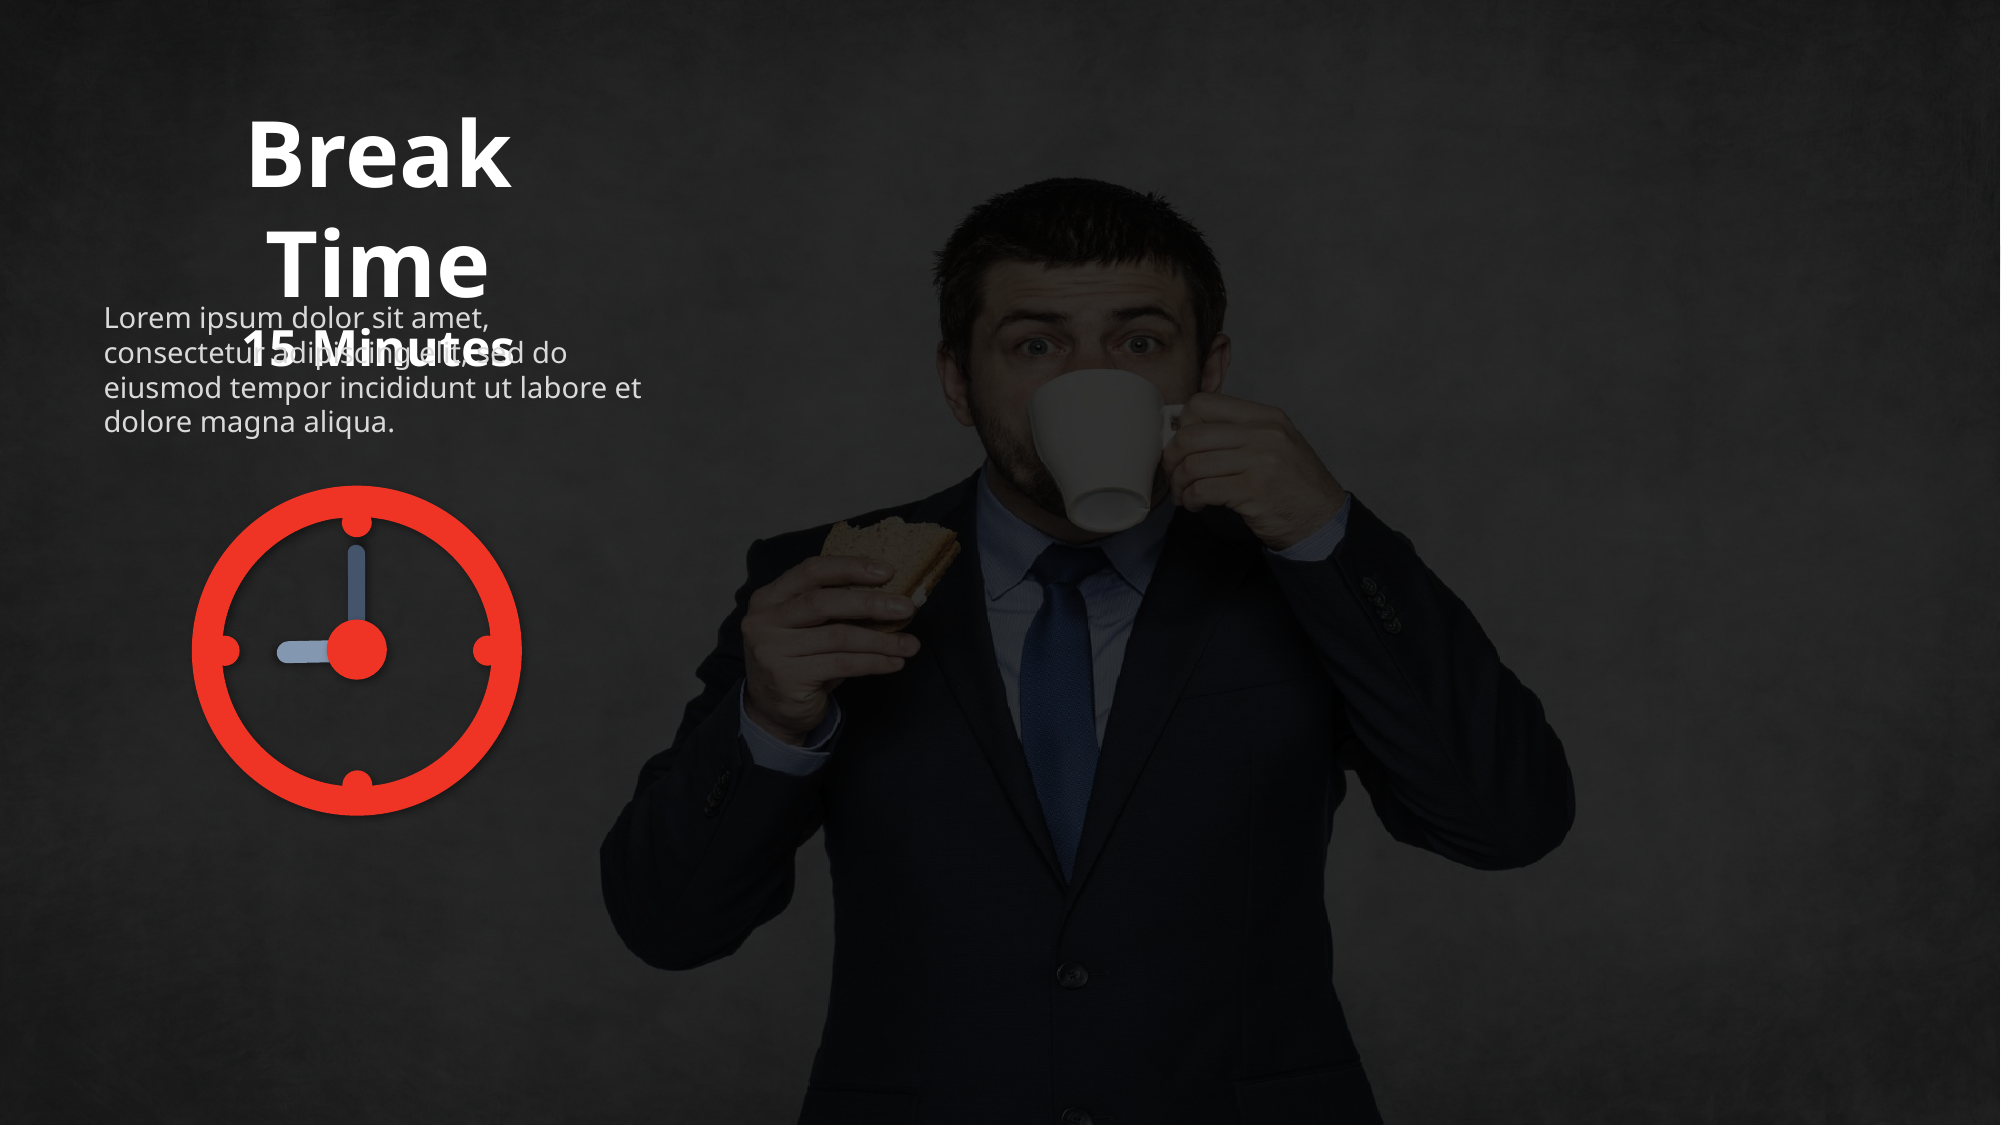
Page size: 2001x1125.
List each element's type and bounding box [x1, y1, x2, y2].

text_box [190, 484, 523, 817]
text_box [88, 88, 659, 413]
text_box [0, 0, 2000, 1125]
text_box [278, 618, 446, 672]
text_box [306, 556, 395, 618]
text_box [306, 672, 395, 753]
